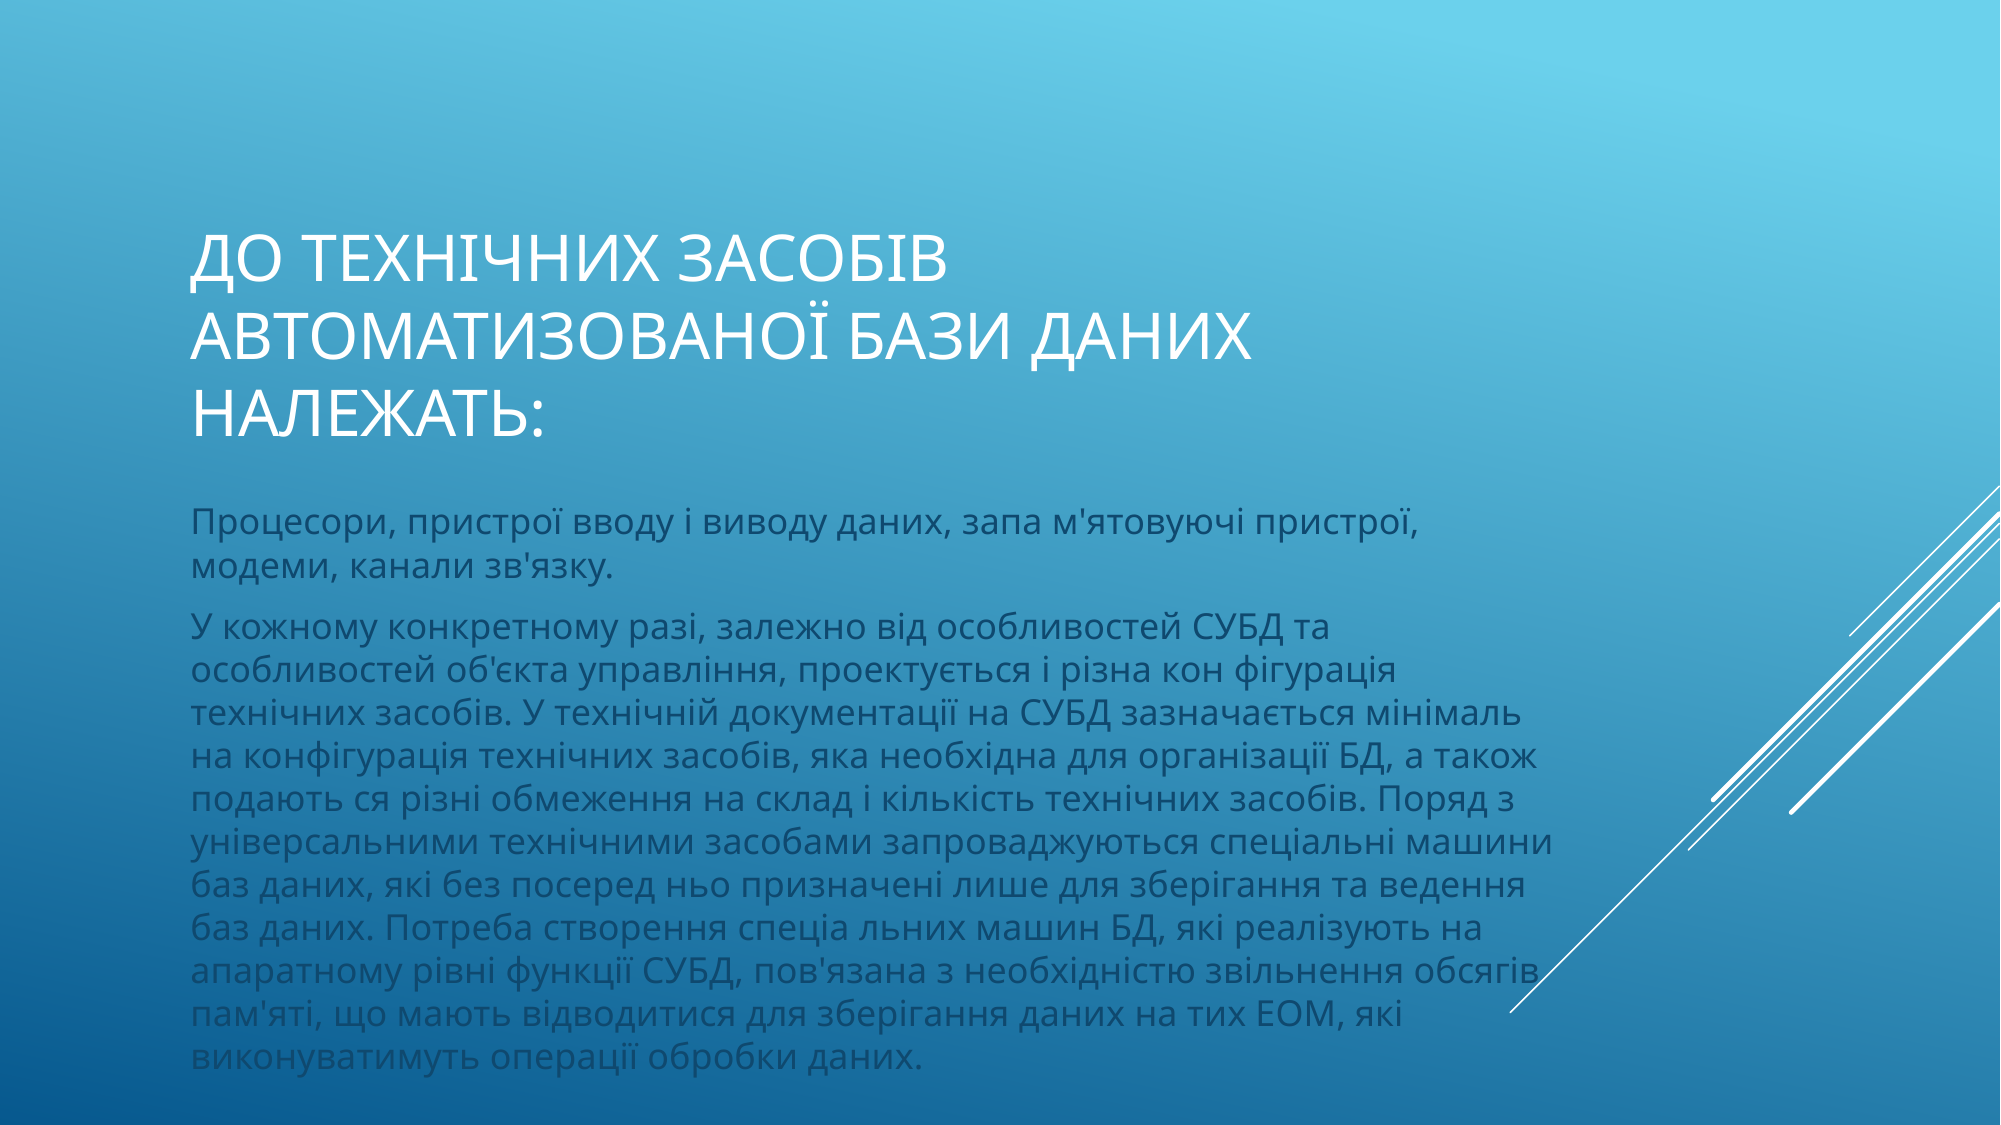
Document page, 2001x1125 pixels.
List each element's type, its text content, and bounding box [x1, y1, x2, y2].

title До технічних засобів автоматизованої бази даних належать: [175, 209, 1576, 457]
list Процесори, пристрої вводу і виводу даних, запа м'ятовуючі пристрої, модеми, канали зв'язку. У кожному конкретному разі, залежно від особливостей СУБД та особливостей об'єкта управління, проектується і різна кон фігурація технічних засобів. У технічній документації на СУБД зазначається мінімаль на конфігурація технічних засобів, яка необхідна для організації БД, а також подають ся різні обмеження на склад і кількість технічних засобів. Поряд з універсальними технічними засобами запроваджуються спеціальні машини баз даних, які без посеред ньо призначені лише для зберігання та ведення баз даних. Потреба створення спеціа льних машин БД, які реалізують на апаратному рівні функції СУБД, пов'язана з необхідністю звільнення обсягів пам'яті, що мають відводитися для зберігання даних на тих ЕОМ, які виконуватимуть операції обробки даних. [175, 491, 1576, 1085]
